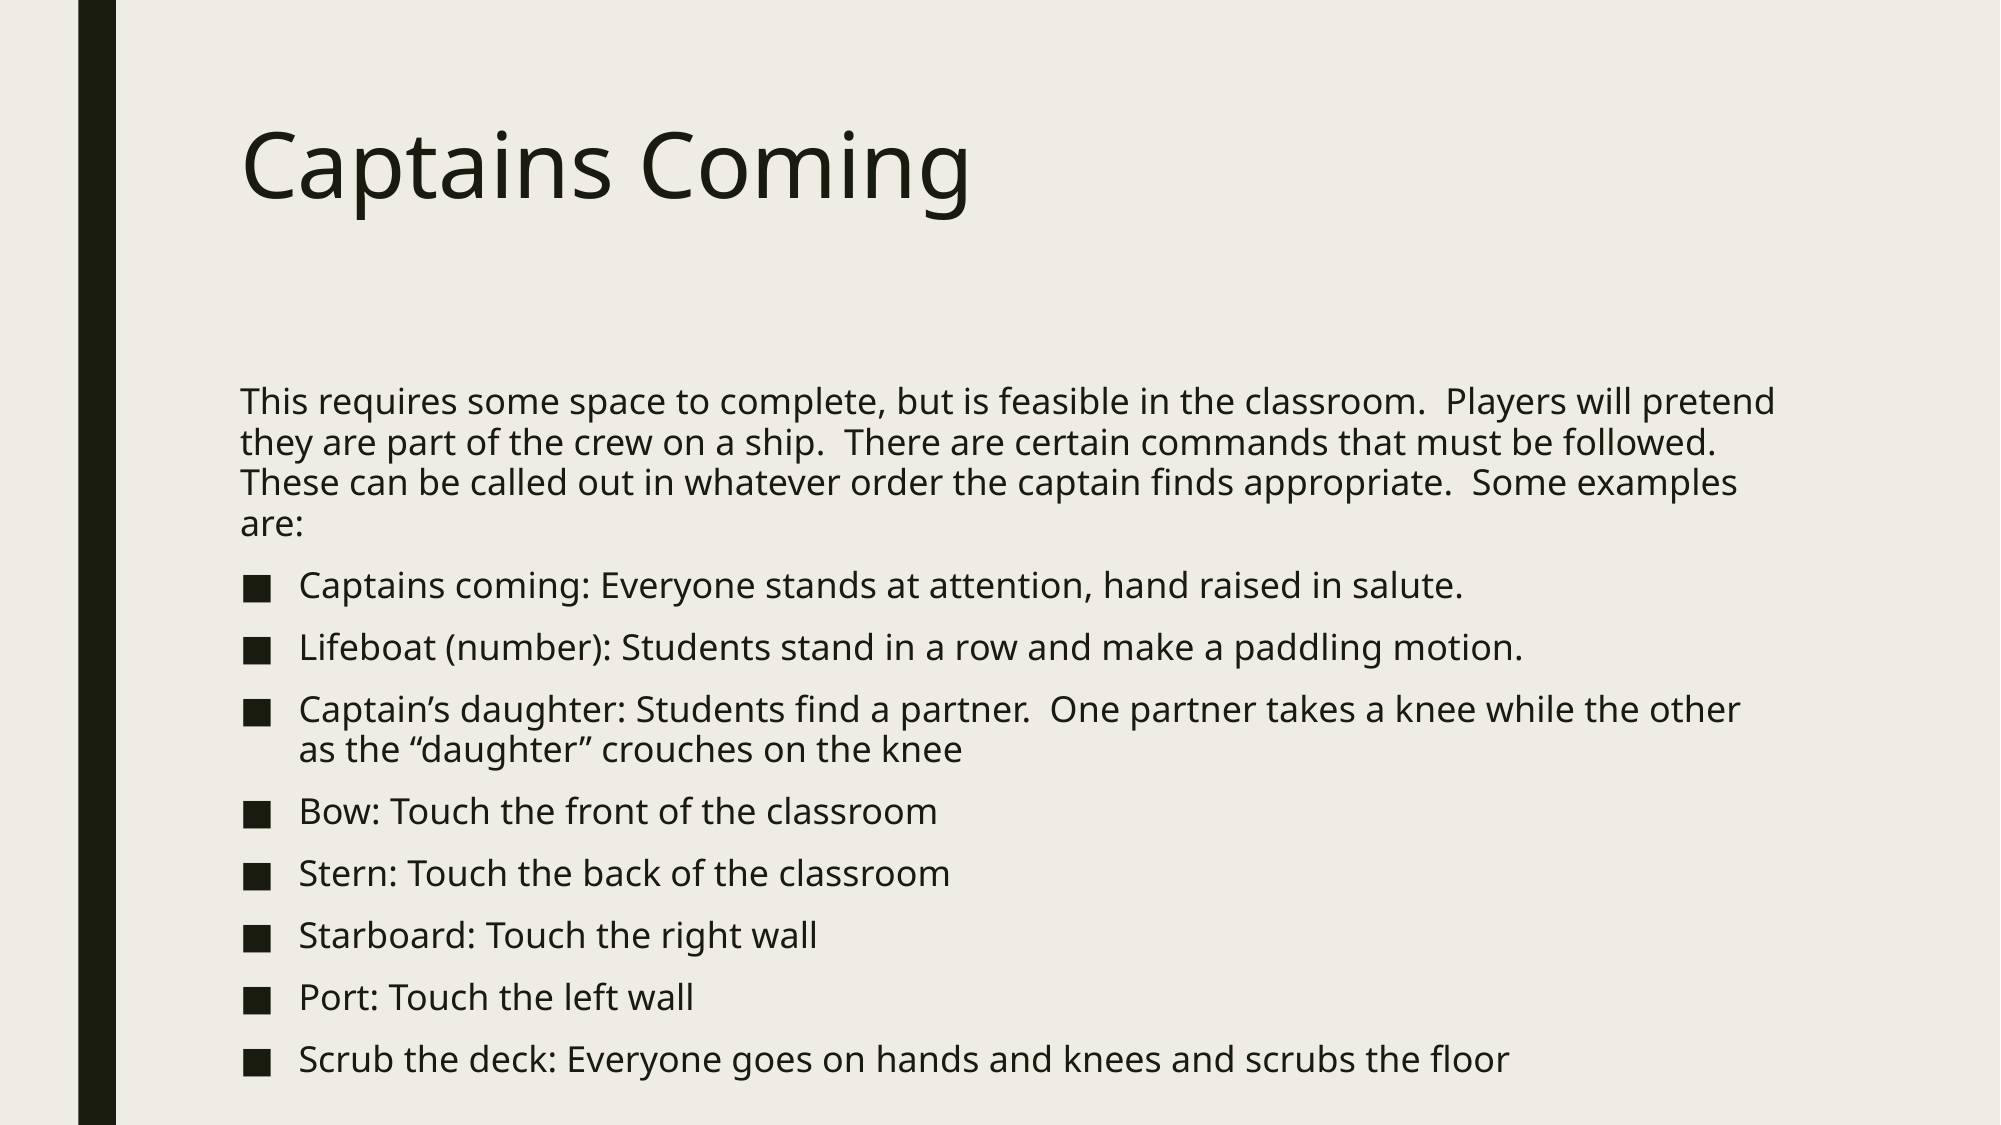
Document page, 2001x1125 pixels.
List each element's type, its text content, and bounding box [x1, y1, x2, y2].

list This requires some space to complete, but is feasible in the classroom. Players will pretend they are part of the crew on a ship. There are certain commands that must be followed. These can be called out in whatever order the captain finds appropriate. Some examples are: Captains coming: Everyone stands at attention, hand raised in salute. Lifeboat (number): Students stand in a row and make a paddling motion. Captain’s daughter: Students find a partner. One partner takes a knee while the other as the “daughter” crouches on the knee Bow: Touch the front of the classroom Stern: Touch the back of the classroom Starboard: Touch the right wall Port: Touch the left wall Scrub the deck: Everyone goes on hands and knees and scrubs the floor [225, 375, 1800, 1096]
title Captains Coming [225, 112, 1800, 357]
